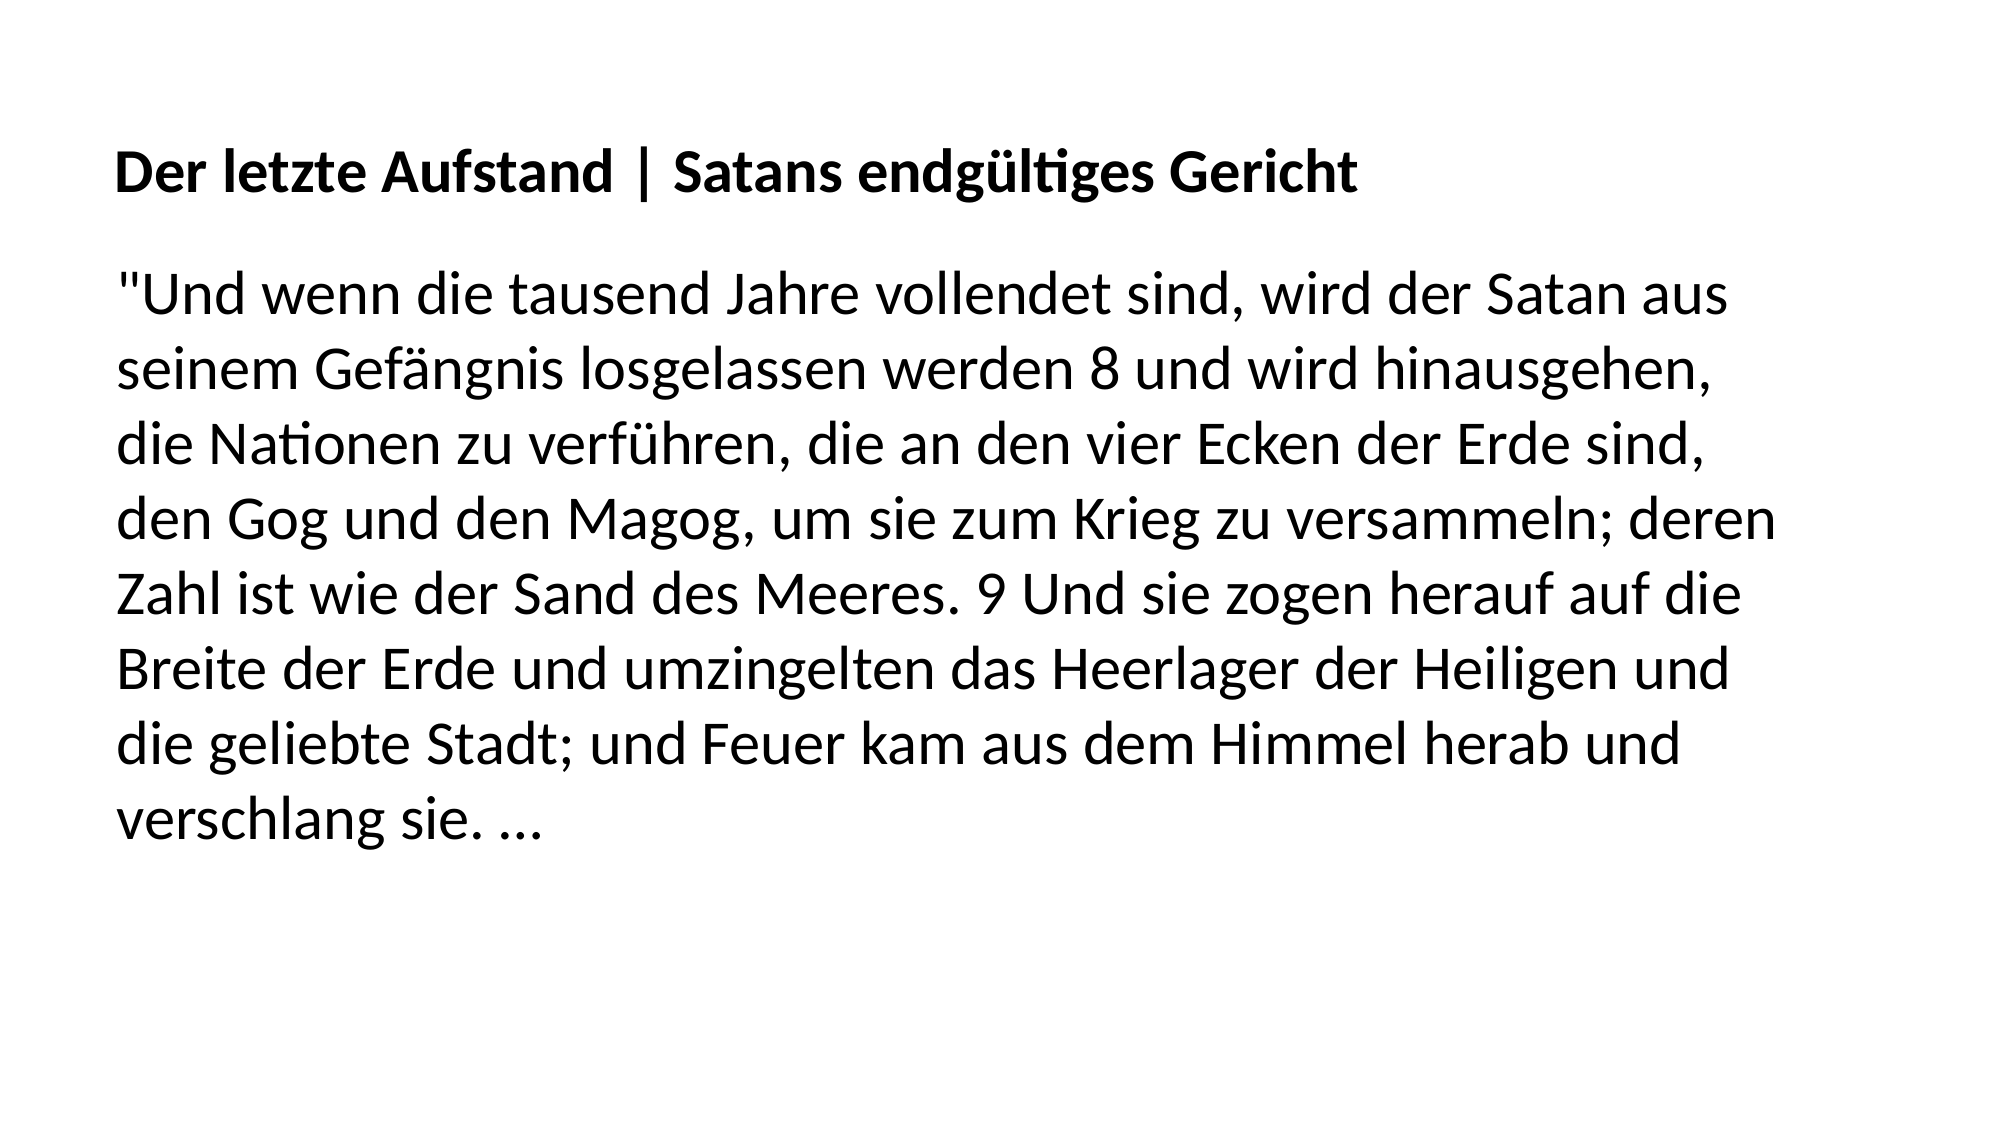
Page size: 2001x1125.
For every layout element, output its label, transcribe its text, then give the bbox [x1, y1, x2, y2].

text_box "Und wenn die tausend Jahre vollendet sind, wird der Satan aus seinem Gefängnis losgelassen werden 8 und wird hinausgehen, die Nationen zu verführen, die an den vier Ecken der Erde sind, den Gog und den Magog, um sie zum Krieg zu versammeln; deren Zahl ist wie der Sand des Meeres. 9 Und sie zogen herauf auf die Breite der Erde und umzingelten das Heerlager der Heiligen und die geliebte Stadt; und Feuer kam aus dem Himmel herab und verschlang sie. … [101, 244, 1809, 860]
text_box Der letzte Aufstand | Satans endgültiges Gericht [100, 123, 1376, 213]
